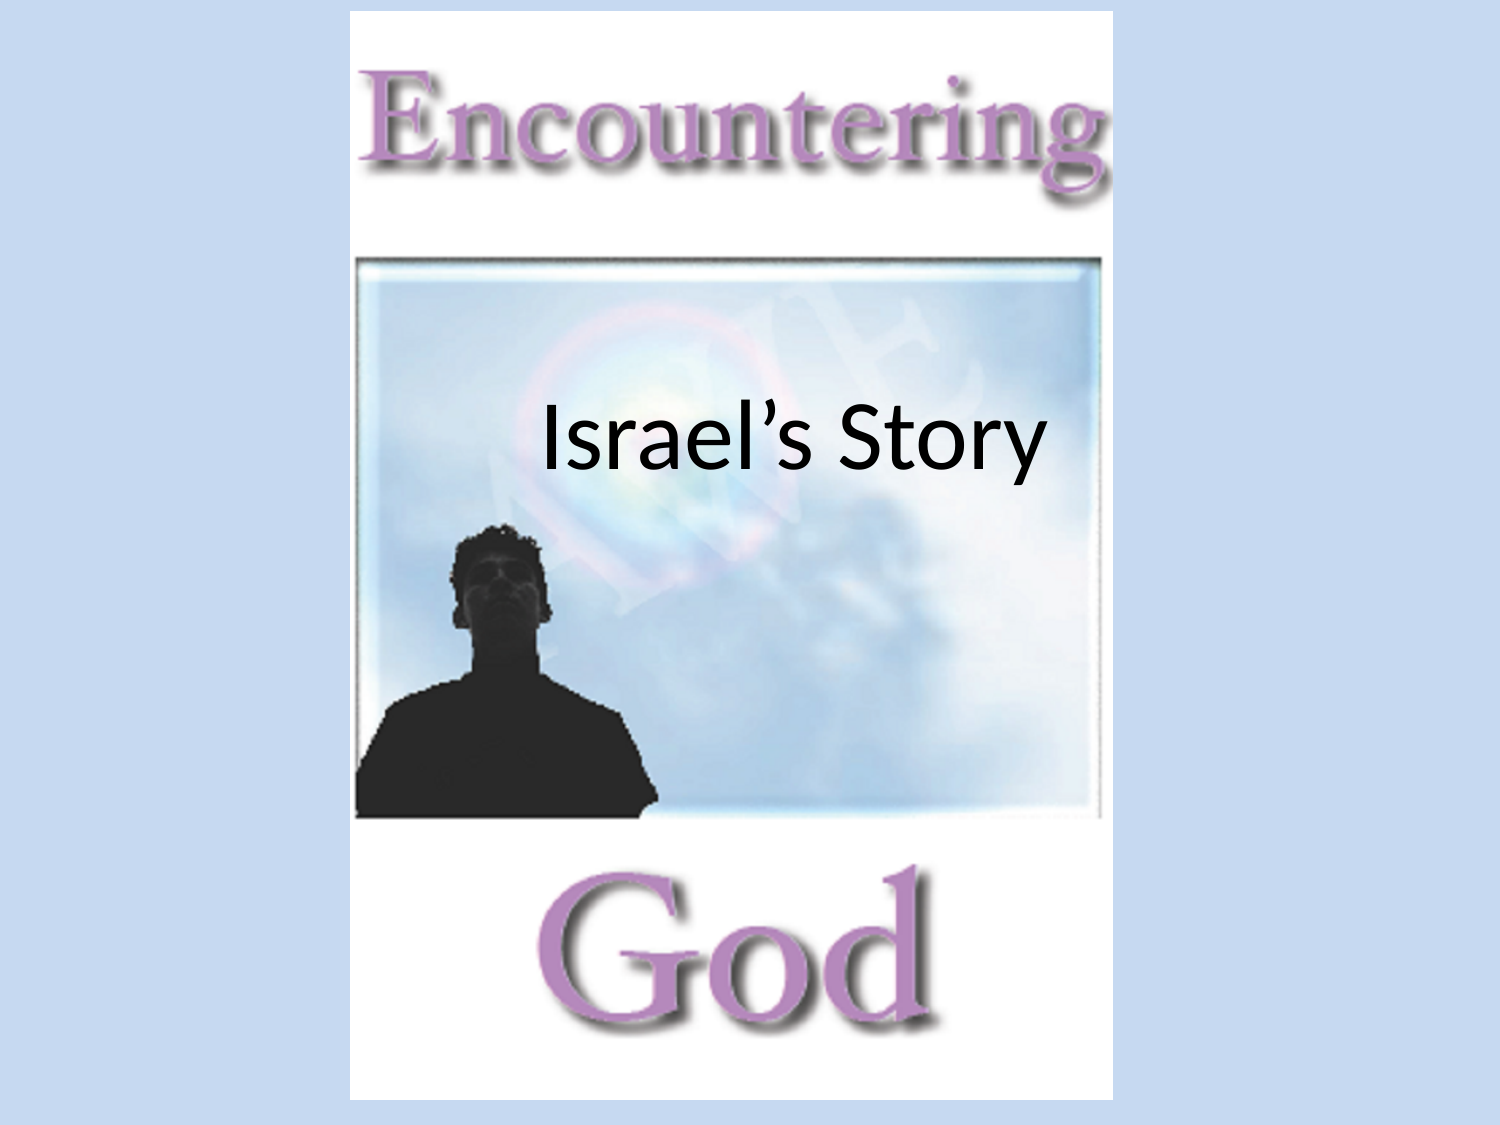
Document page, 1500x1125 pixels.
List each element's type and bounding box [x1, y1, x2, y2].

picture [349, 11, 1113, 1101]
